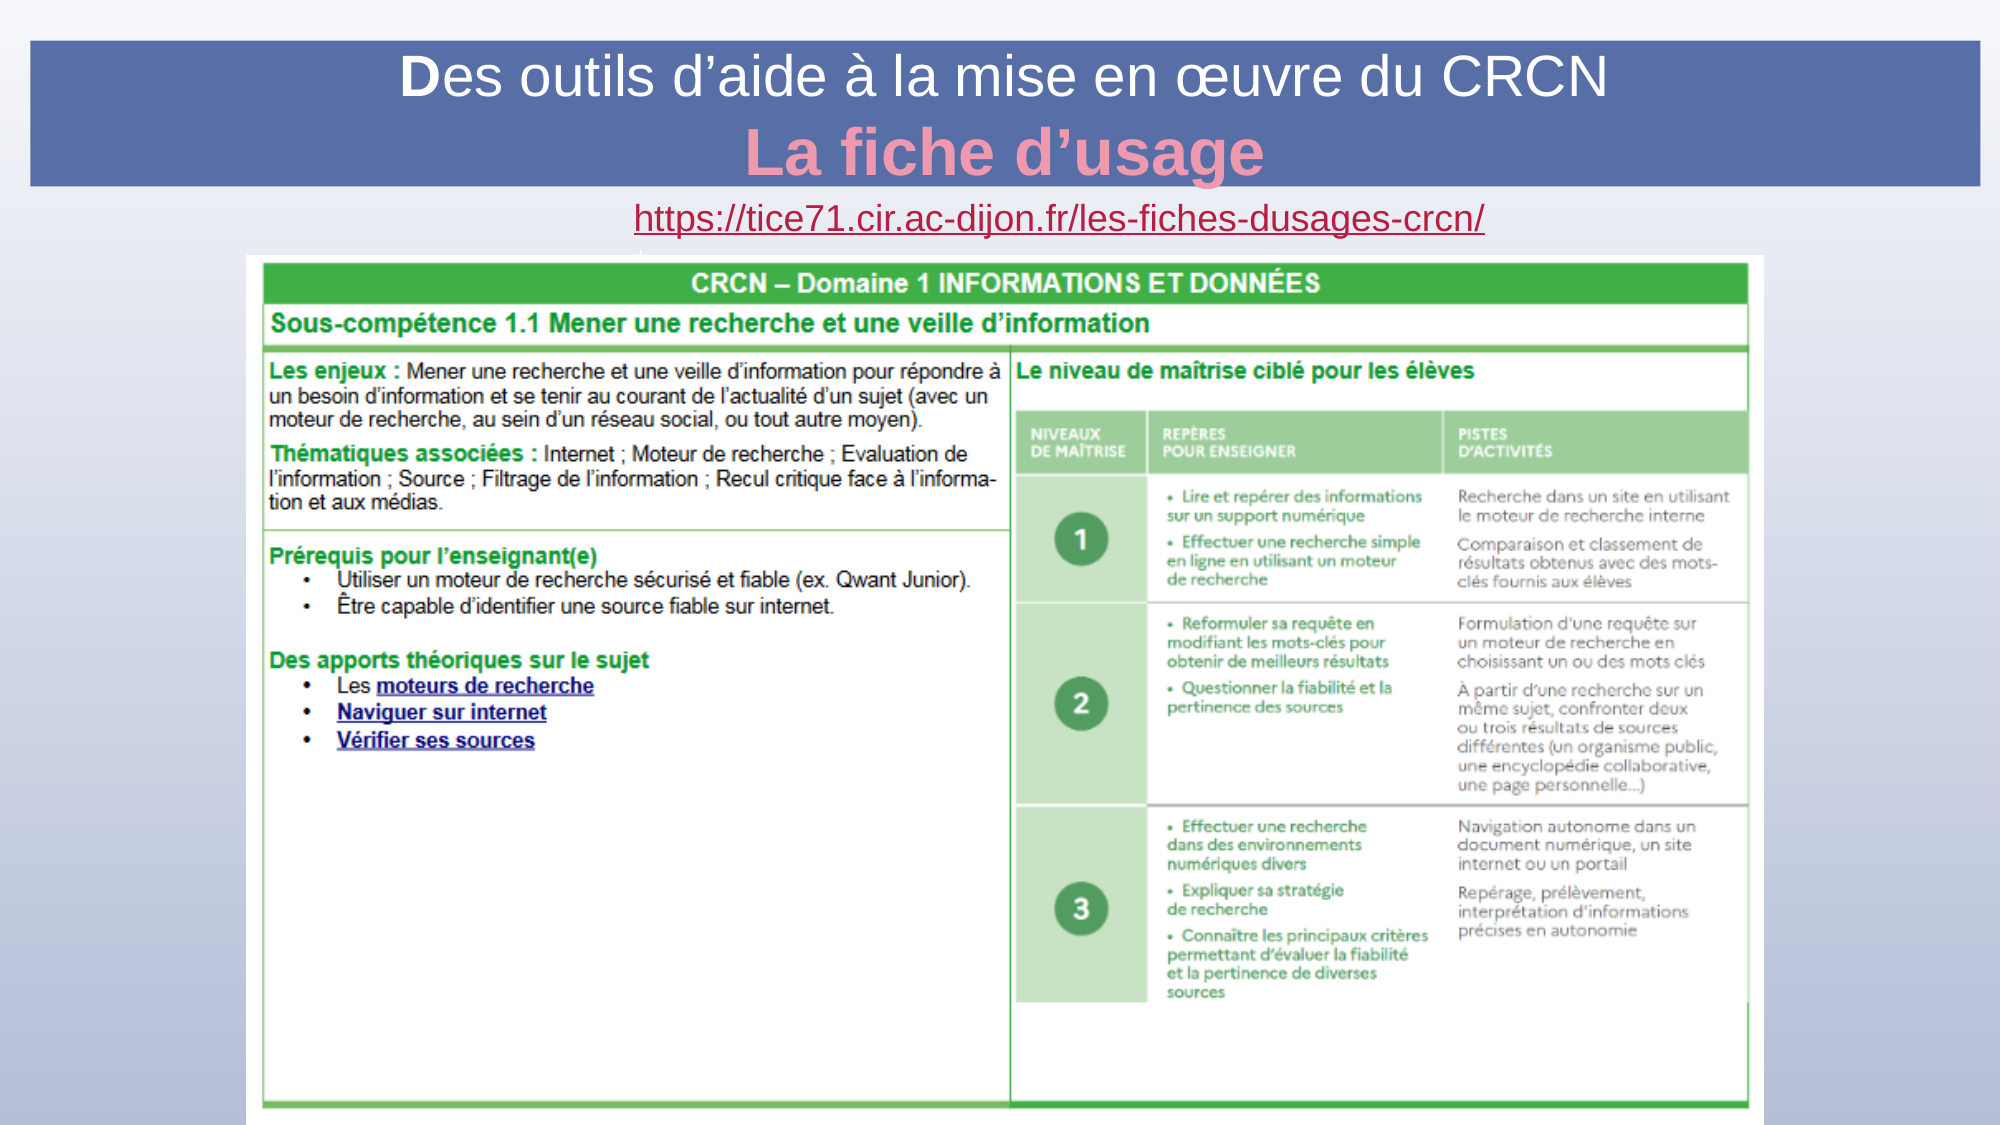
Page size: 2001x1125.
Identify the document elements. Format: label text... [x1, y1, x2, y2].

text_box https://tice71.cir.ac-dijon.fr/les-fiches-dusages-crcn/ * [618, 186, 1813, 292]
text_box Des outils d’aide à la mise en œuvre du CRCN La fiche d’usage [29, 40, 1981, 187]
picture [246, 255, 1764, 1125]
